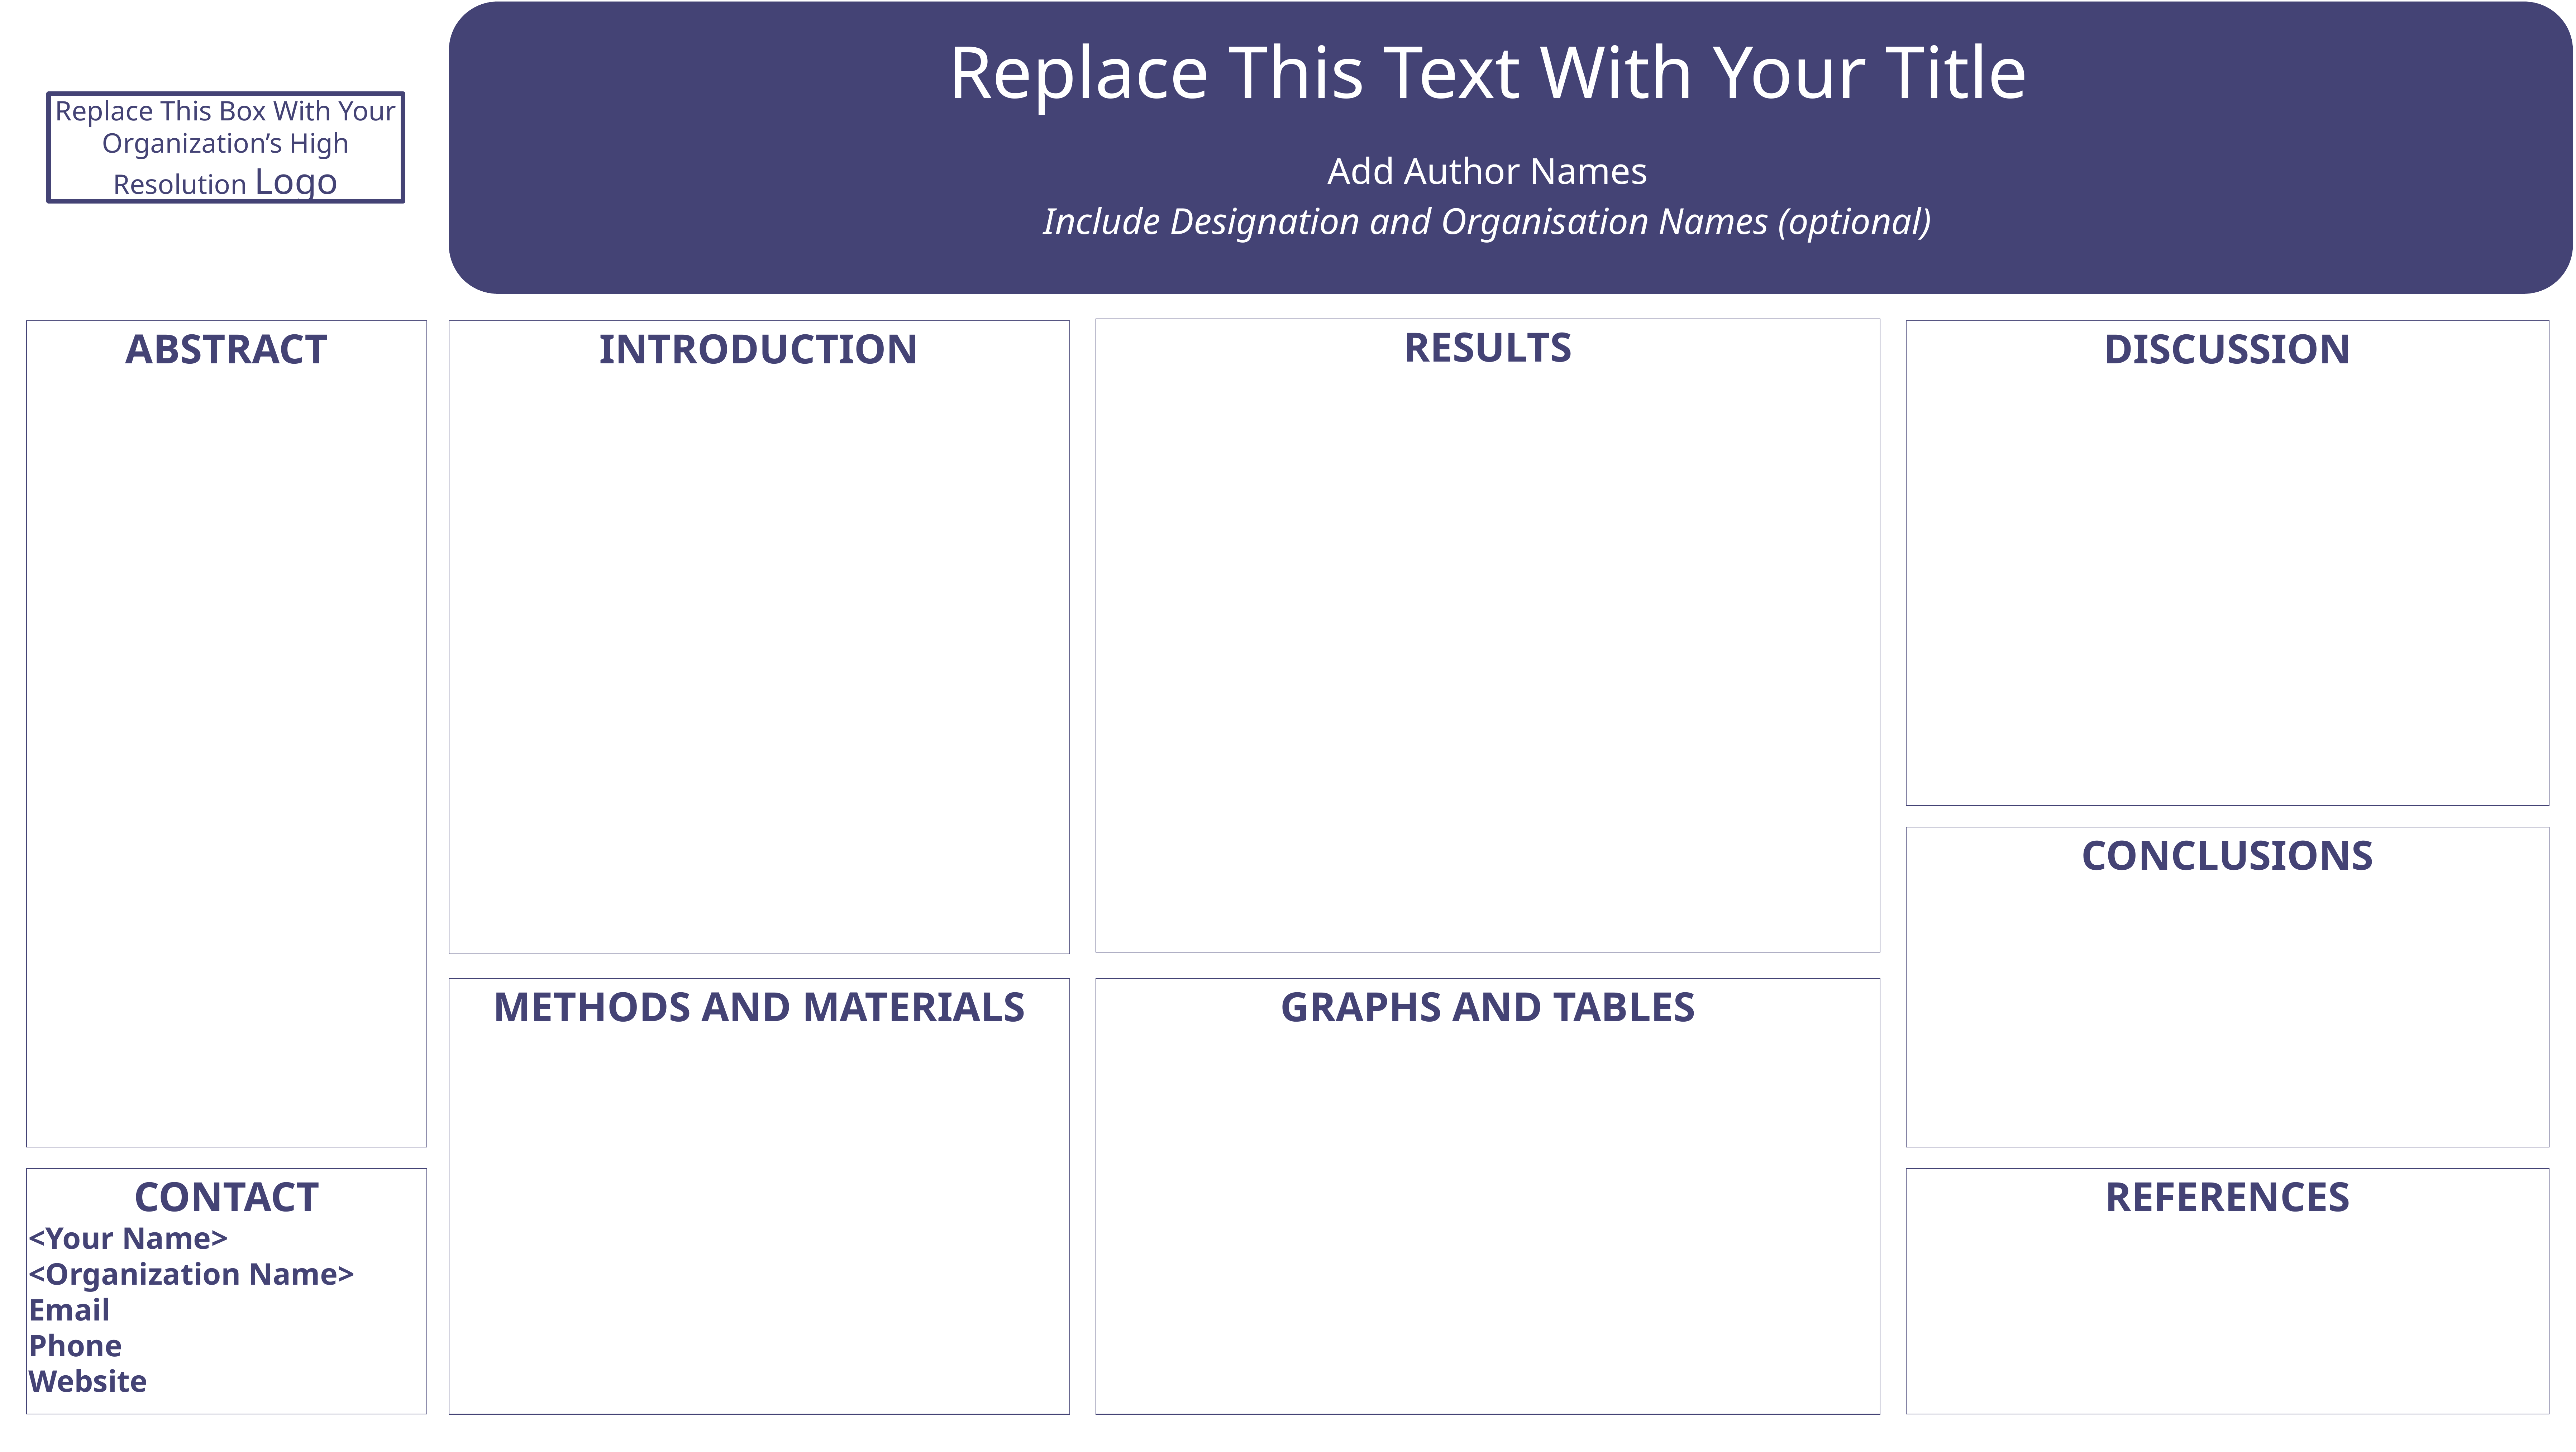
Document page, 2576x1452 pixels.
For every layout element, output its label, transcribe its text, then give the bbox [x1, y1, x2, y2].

text_box ABSTRACT [26, 320, 427, 1147]
text_box REFERENCES [1906, 1168, 2549, 1414]
text_box DISCUSSION [1906, 320, 2549, 806]
text_box Replace This Text With Your Title [449, 27, 2527, 143]
text_box GRAPHS AND TABLES [1096, 978, 1880, 1415]
text_box RESULTS [1096, 319, 1880, 952]
text_box METHODS AND MATERIALS [449, 978, 1070, 1415]
text_box INTRODUCTION [449, 320, 1070, 954]
text_box CONCLUSIONS [1906, 827, 2549, 1147]
text_box Add Author Names Include Designation and Organisation Names (optional) [926, 148, 2050, 242]
text_box [449, 1, 2573, 294]
text_box CONTACT <Your Name> <Organization Name> Email Phone Website [26, 1168, 427, 1414]
text_box Replace This Box With Your Organization’s High Resolution Logo [48, 94, 403, 201]
